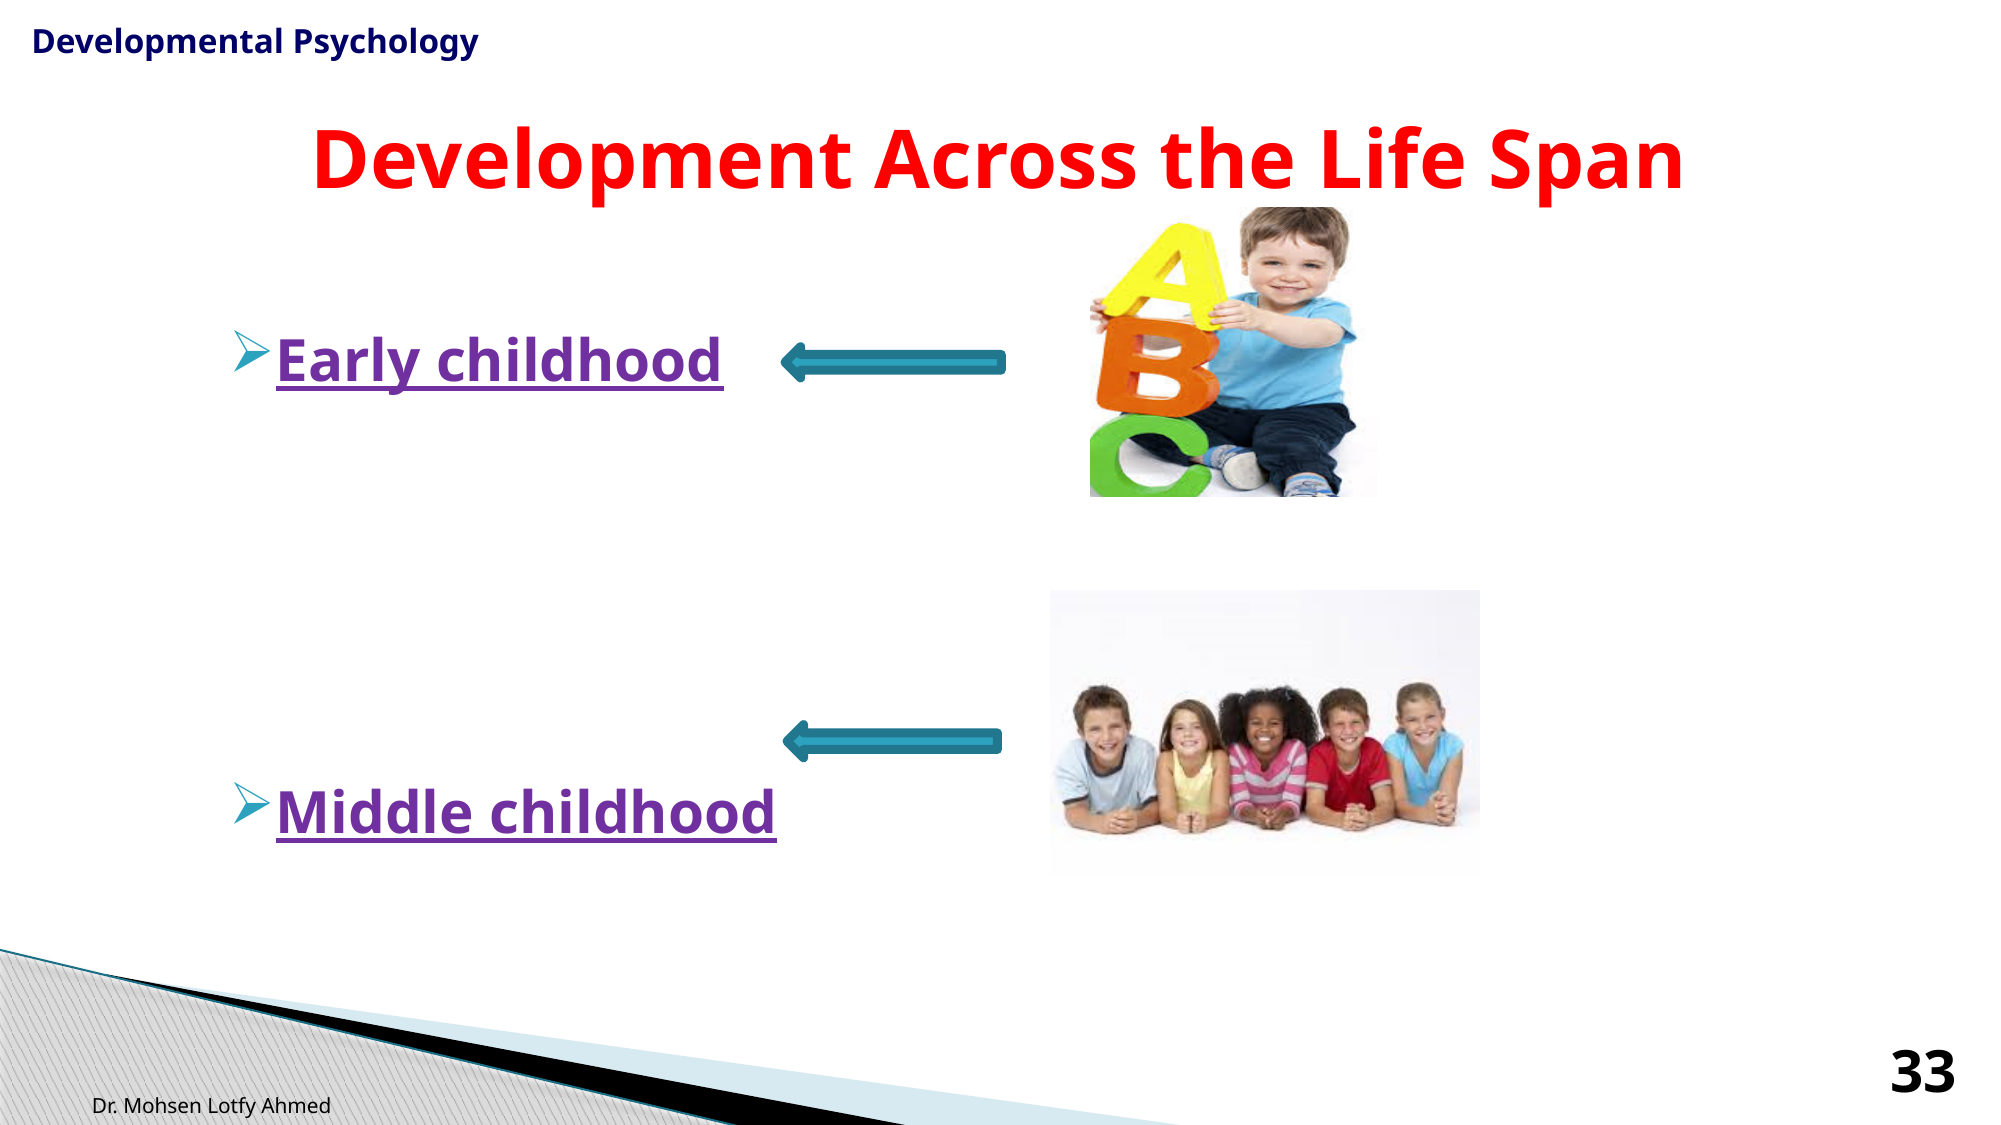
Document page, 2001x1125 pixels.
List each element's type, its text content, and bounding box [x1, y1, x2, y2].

text_box [782, 720, 1002, 763]
text_box Developmental Psychology [16, 12, 767, 68]
slide_number 33 [1860, 1032, 1972, 1112]
list Early childhood Middle childhood [150, 239, 1608, 932]
text_box [780, 342, 1006, 383]
picture [1049, 590, 1480, 878]
title Development Across the Life Span [150, 99, 1850, 213]
footer Dr. Mohsen Lotfy Ahmed [0, 1065, 347, 1125]
picture [1089, 207, 1378, 497]
